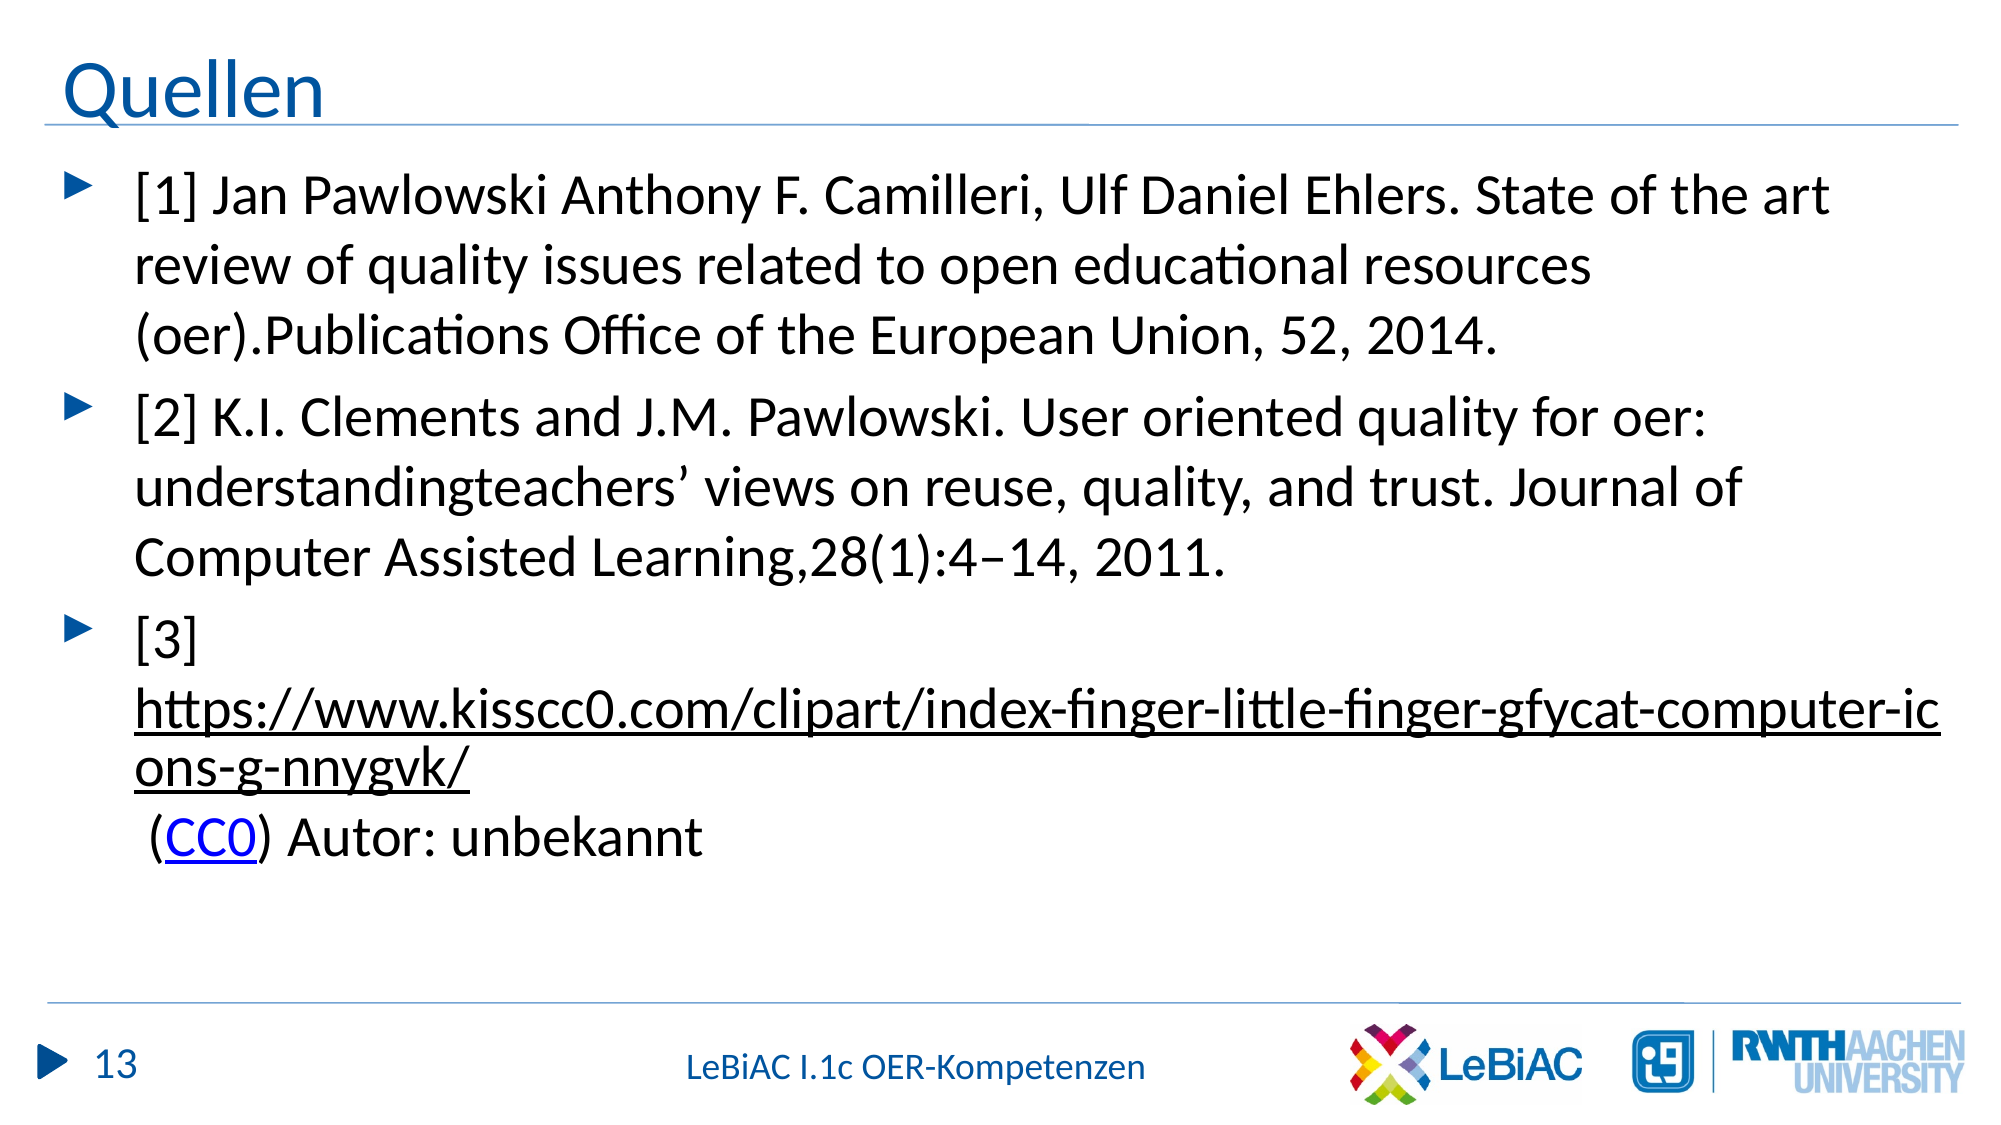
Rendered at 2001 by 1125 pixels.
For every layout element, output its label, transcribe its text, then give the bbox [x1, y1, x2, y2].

picture [1631, 1028, 1966, 1094]
title Quellen [47, 42, 1959, 125]
picture [1350, 1024, 1582, 1105]
list [1] Jan Pawlowski Anthony F. Camilleri, Ulf Daniel Ehlers. State of the art review of quality issues related to open educational resources (oer).Publications Office of the European Union, 52, 2014. [2] K.I. Clements and J.M. Pawlowski. User oriented quality for oer: understandingteachers’ views on reuse, quality, and trust. Journal of Computer Assisted Learning,28(1):4–14, 2011. [3] https://www.kisscc0.com/clipart/index-finger-little-finger-gfycat-computer-icons-g-nnygvk/ (CC0) Autor: unbekannt [44, 149, 1959, 988]
